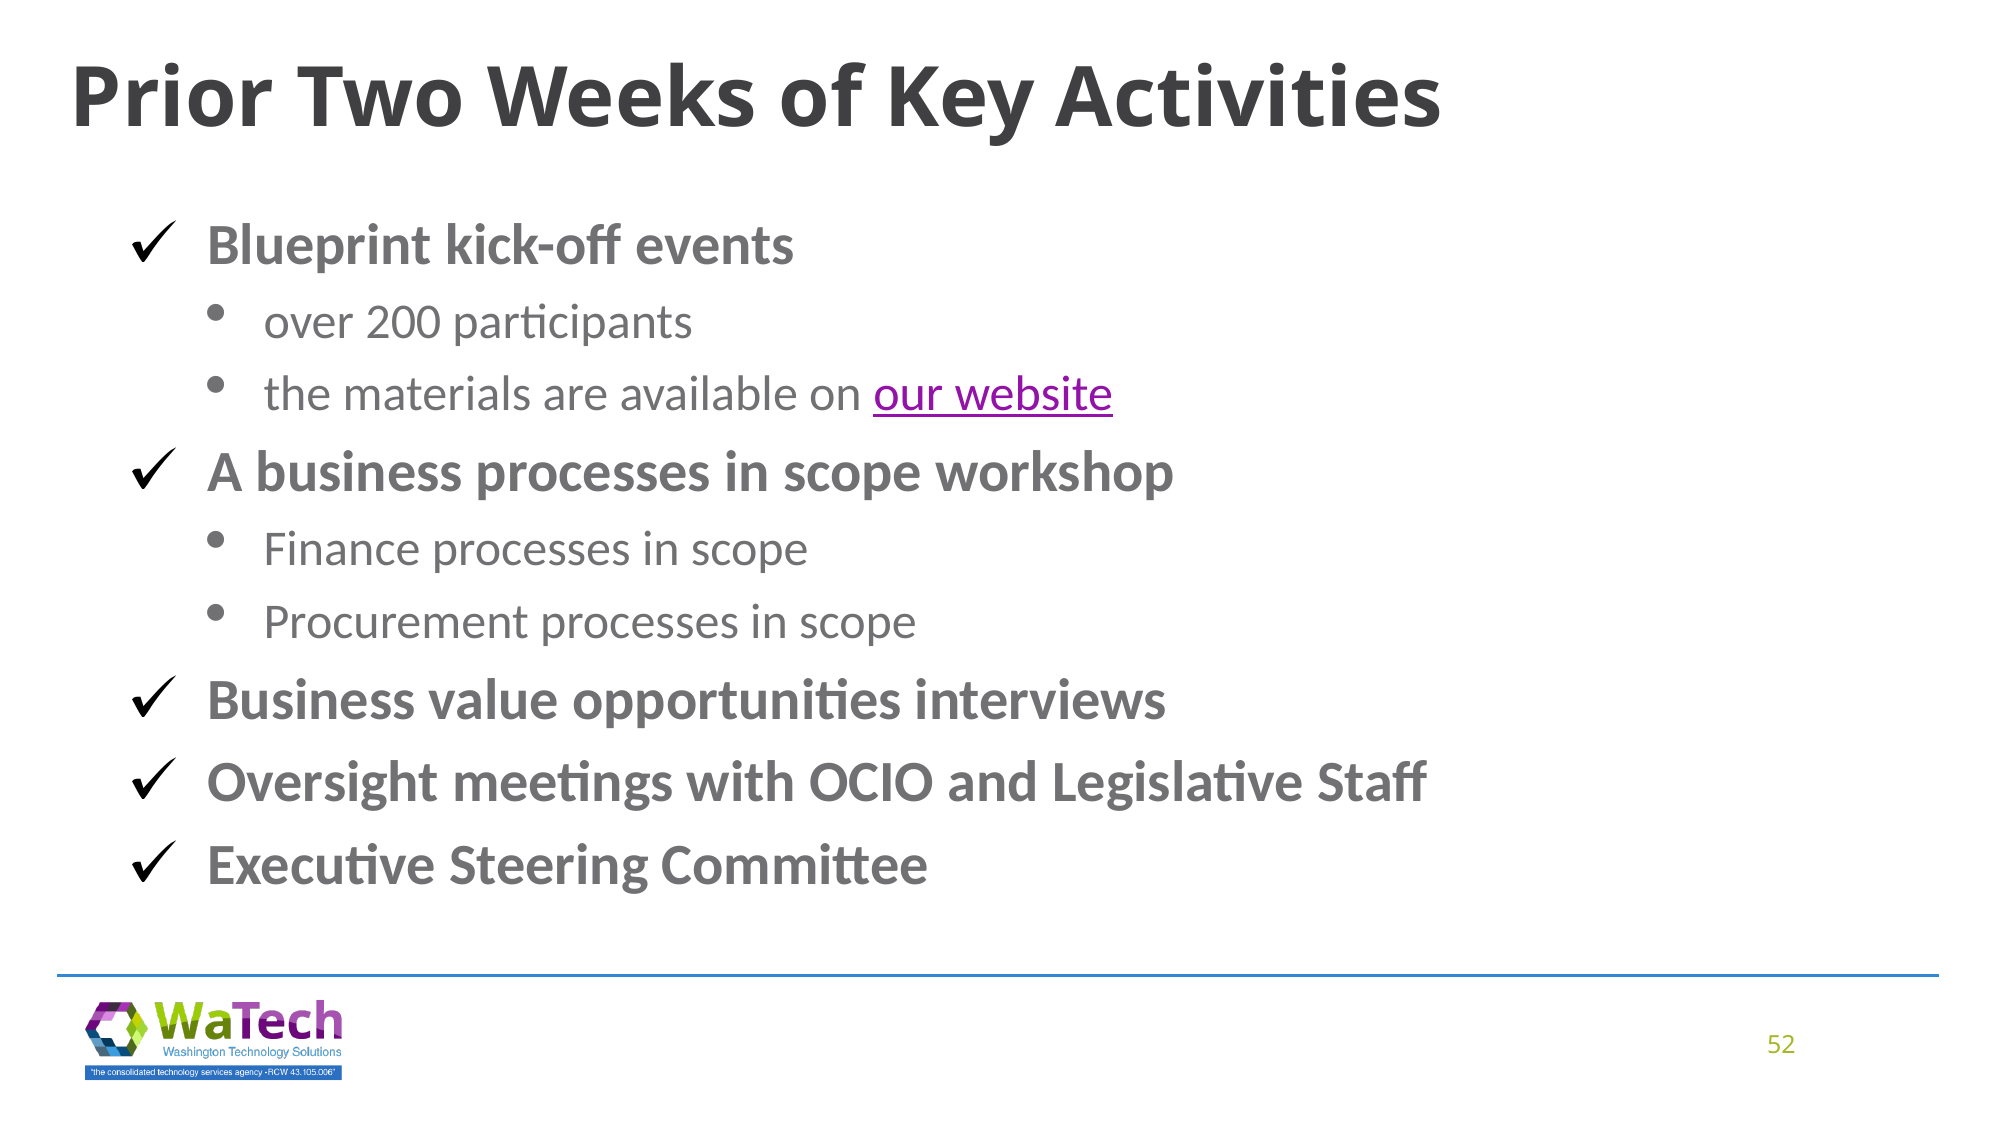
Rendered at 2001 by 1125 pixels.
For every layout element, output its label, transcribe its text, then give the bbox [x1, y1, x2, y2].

slide_number 52 [1530, 1020, 1811, 1081]
picture [132, 757, 174, 799]
picture [132, 220, 174, 262]
picture [84, 997, 342, 1085]
text_box Prior Two Weeks of Key Activities [54, 47, 1811, 199]
picture [132, 675, 174, 717]
picture [132, 840, 174, 882]
picture [132, 447, 174, 489]
text_box Blueprint kick-off events over 200 participants the materials are available on our website A business processes in scope workshop Finance processes in scope Procurement processes in scope Business value opportunities interviews Oversight meetings with OCIO and Legislative Staff Executive Steering Committee [117, 199, 1792, 904]
